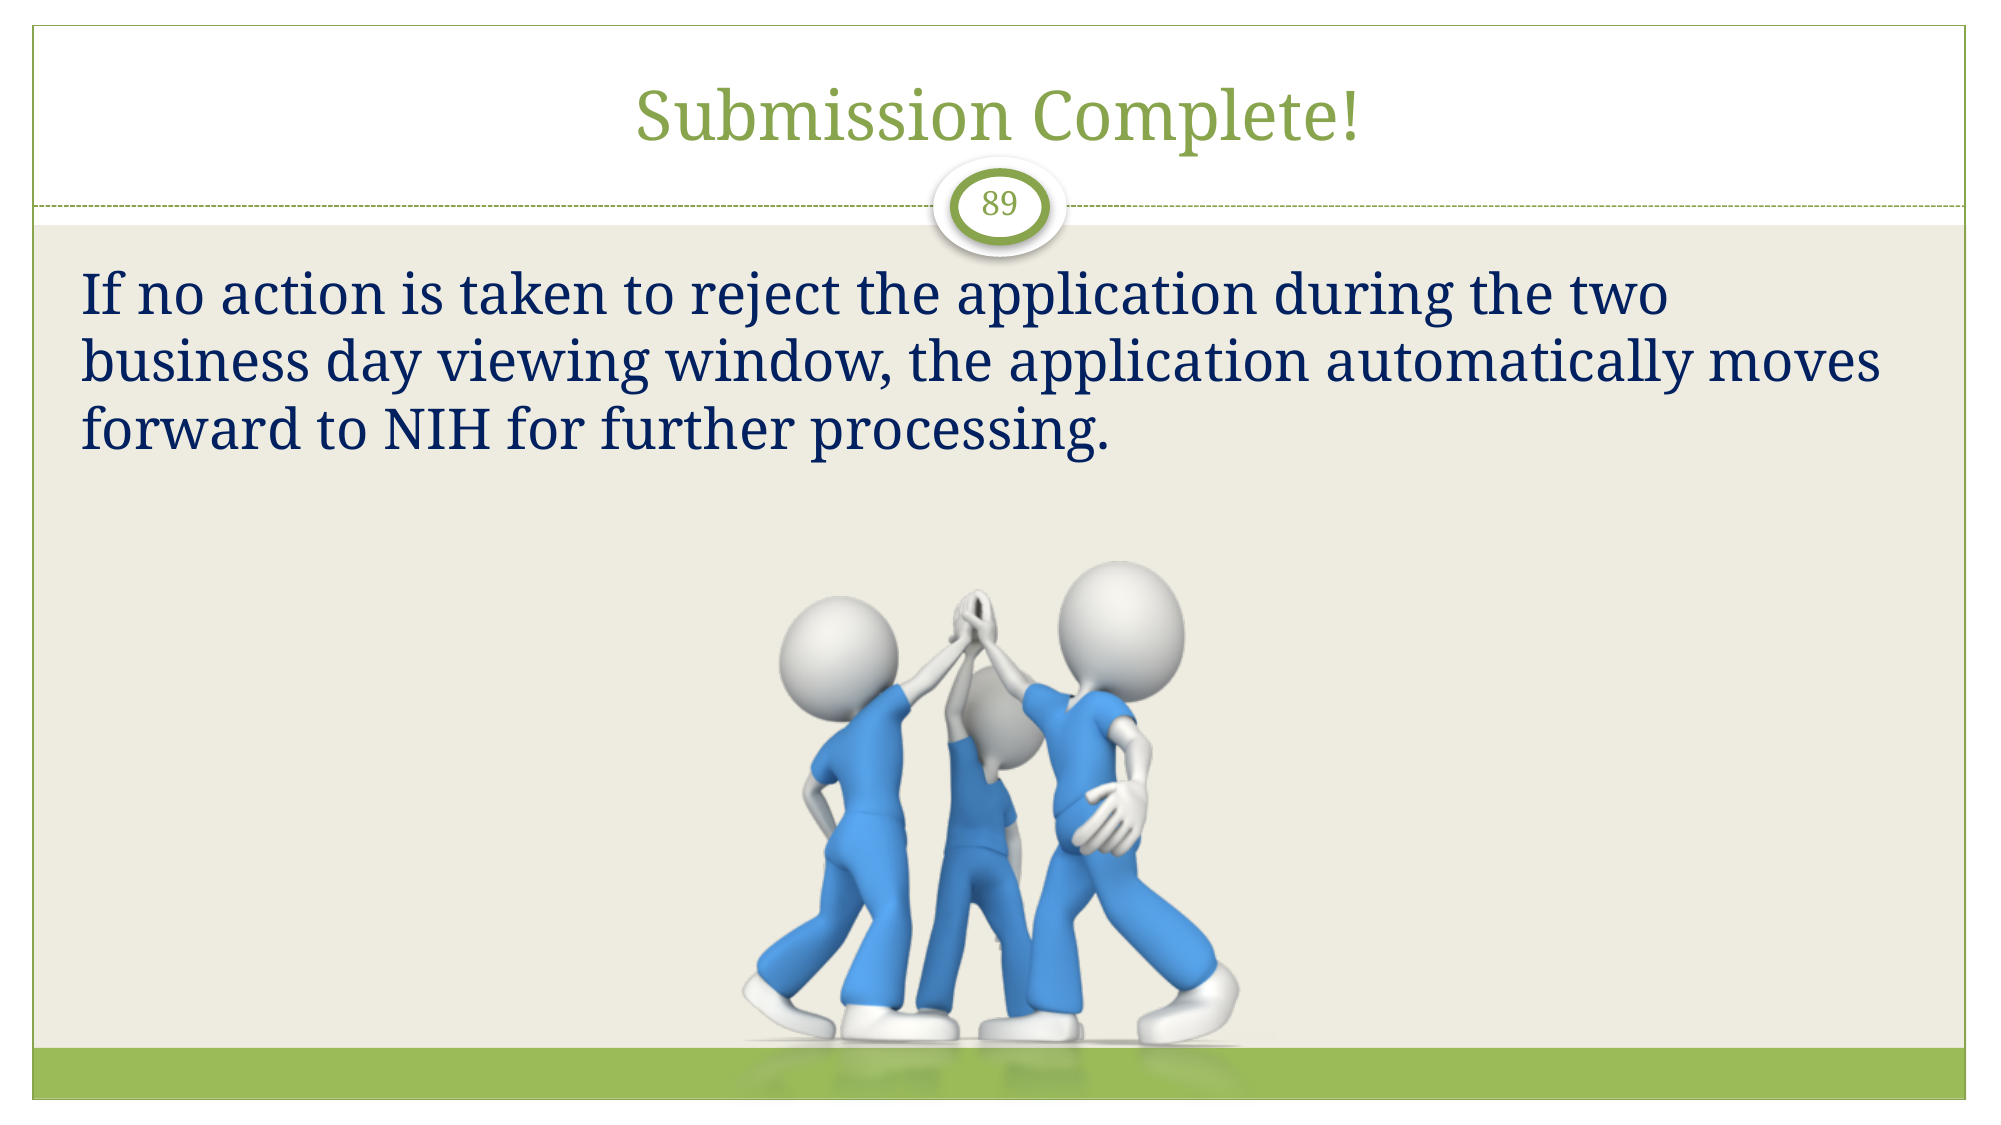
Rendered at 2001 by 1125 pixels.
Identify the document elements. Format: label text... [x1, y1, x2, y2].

slide_number 89 [950, 168, 1050, 241]
title Submission Complete! [65, 37, 1933, 162]
list If no action is taken to reject the application during the two business day viewing window, the application automatically moves forward to NIH for further processing. [65, 250, 1927, 1001]
picture [718, 549, 1276, 1107]
